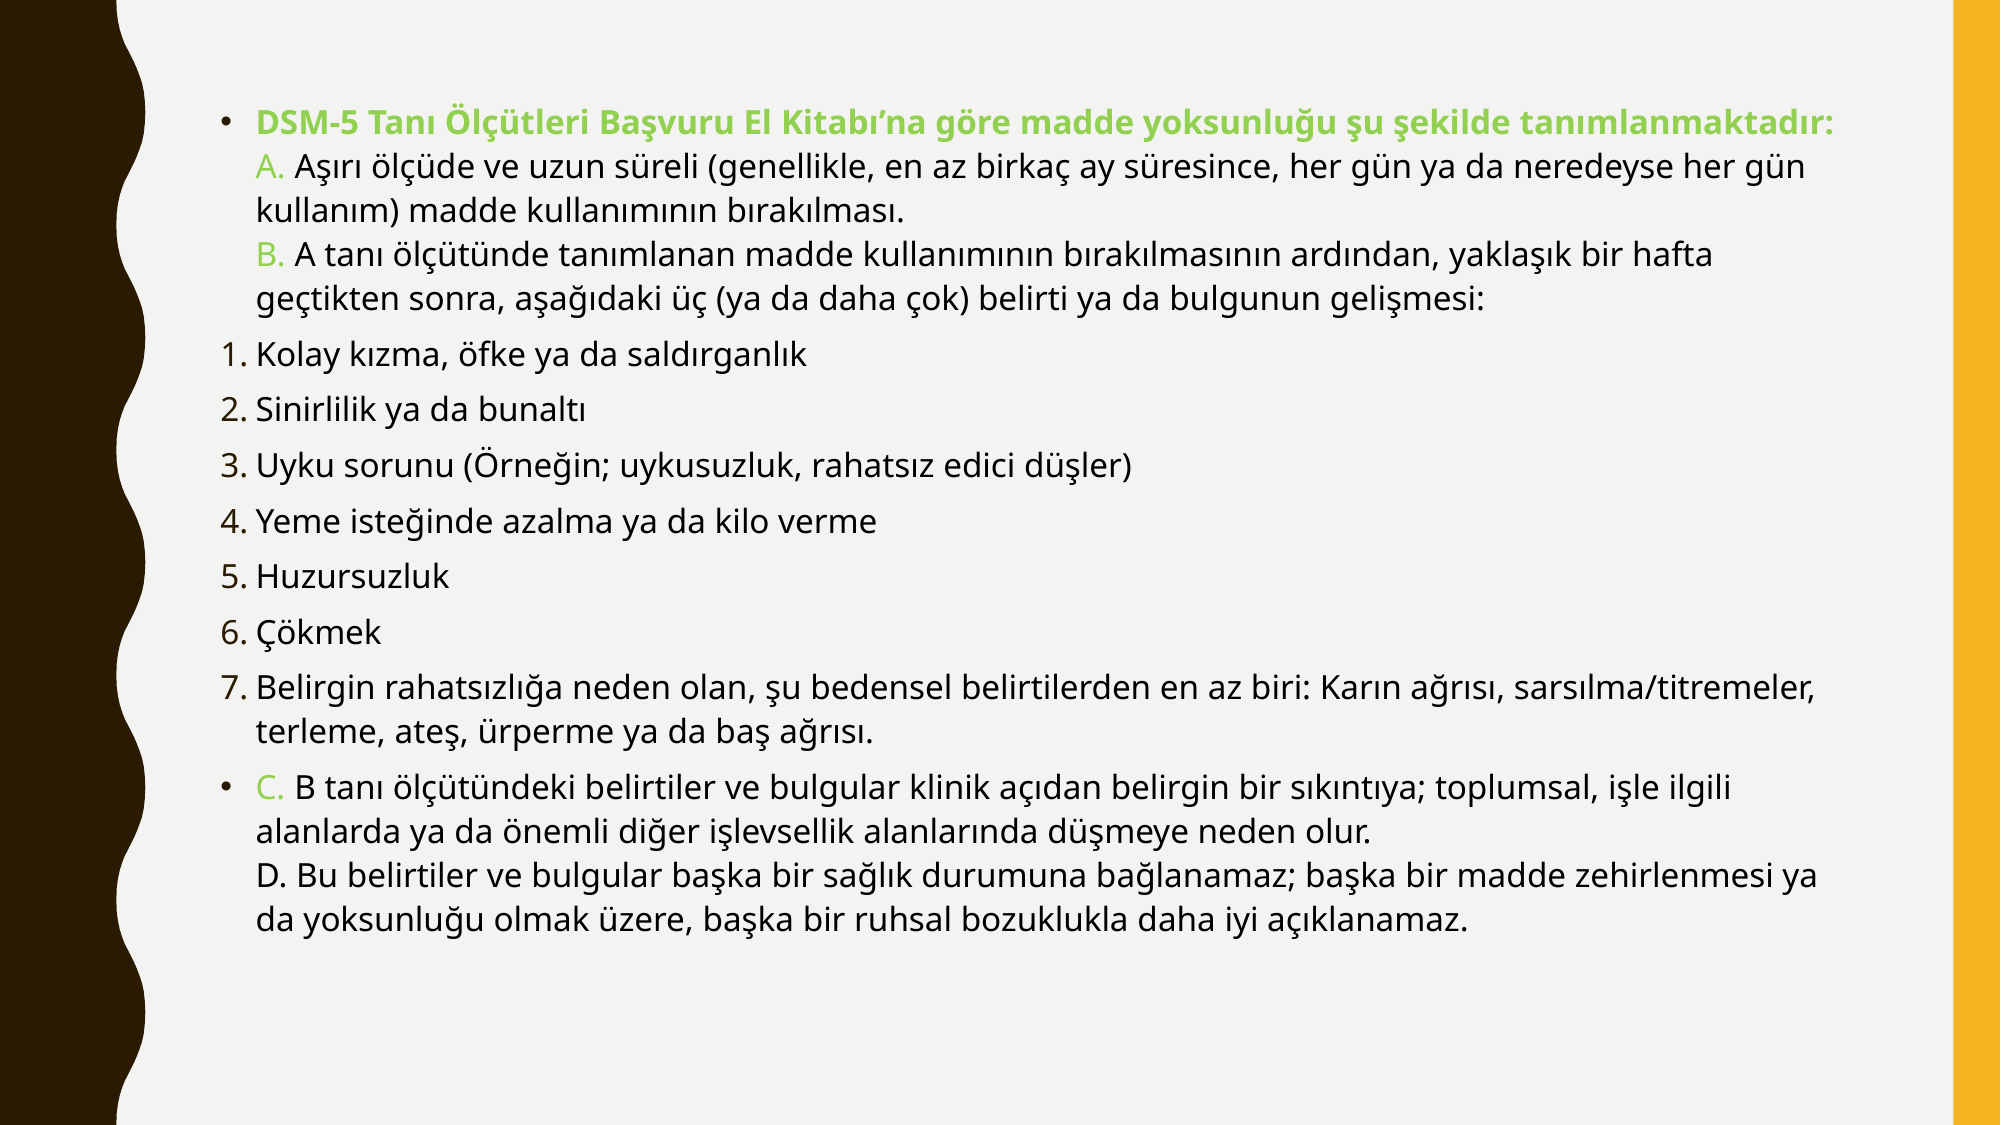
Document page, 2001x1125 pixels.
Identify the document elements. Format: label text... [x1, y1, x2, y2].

list DSM-5 Tanı Ölçütleri Başvuru El Kitabı’na göre madde yoksunluğu şu şekilde tanımlanmaktadır: A. Aşırı ölçüde ve uzun süreli (genellikle, en az birkaç ay süresince, her gün ya da neredeyse her gün kullanım) madde kullanımının bırakılması. B. A tanı ölçütünde tanımlanan madde kullanımının bırakılmasının ardından, yaklaşık bir hafta geçtikten sonra, aşağıdaki üç (ya da daha çok) belirti ya da bulgunun gelişmesi: Kolay kızma, öfke ya da saldırganlık Sinirlilik ya da bunaltı Uyku sorunu (Örneğin; uykusuzluk, rahatsız edici düşler) Yeme isteğinde azalma ya da kilo verme Huzursuzluk Çökmek Belirgin rahatsızlığa neden olan, şu bedensel belirtilerden en az biri: Karın ağrısı, sarsılma/titremeler, terleme, ateş, ürperme ya da baş ağrısı. C. B tanı ölçütündeki belirtiler ve bulgular klinik açıdan belirgin bir sıkıntıya; toplumsal, işle ilgili alanlarda ya da önemli diğer işlevsellik alanlarında düşmeye neden olur. D. Bu belirtiler ve bulgular başka bir sağlık durumuna bağlanamaz; başka bir madde zehirlenmesi ya da yoksunluğu olmak üzere, başka bir ruhsal bozuklukla daha iyi açıklanamaz. [205, 89, 1875, 965]
